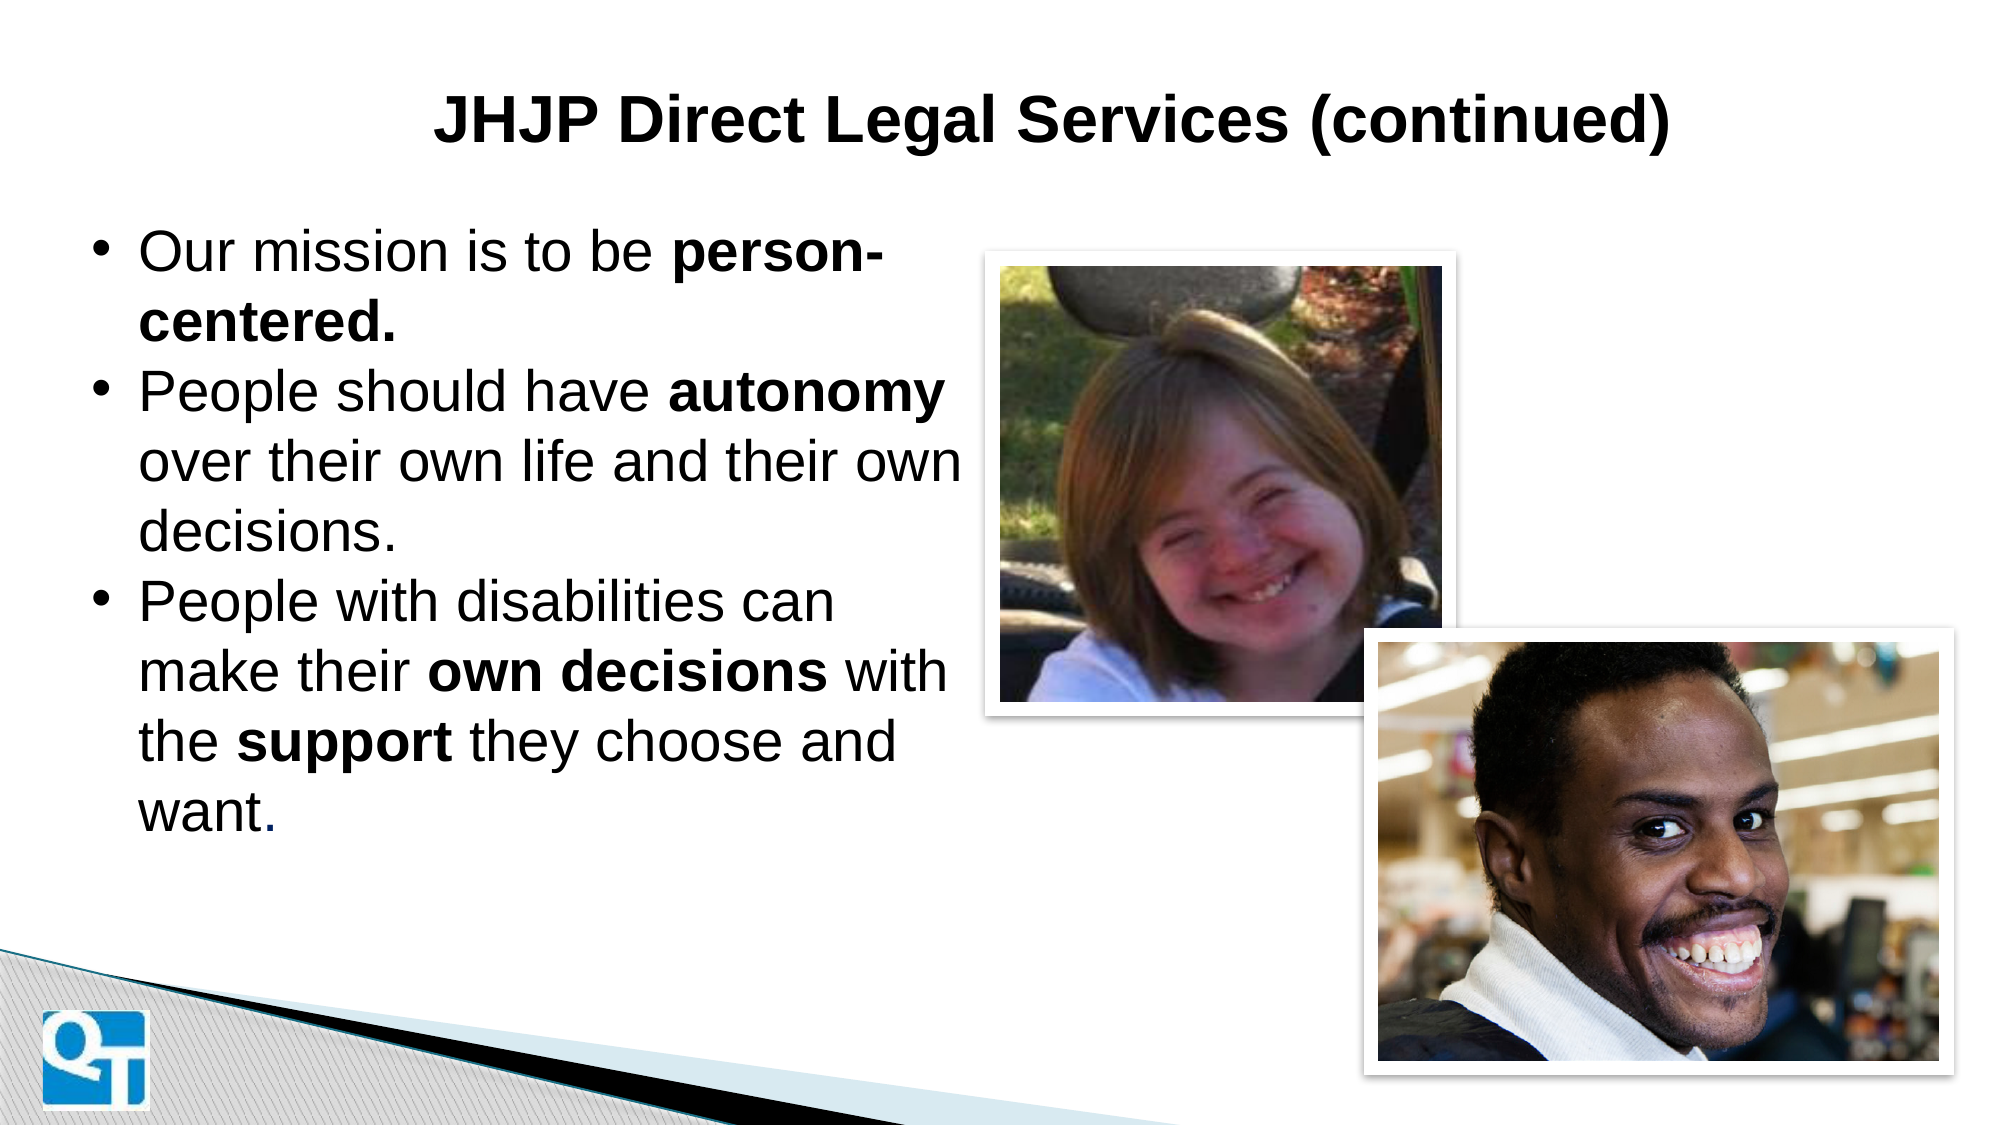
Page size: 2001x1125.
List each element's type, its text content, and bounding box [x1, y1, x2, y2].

picture [42, 1010, 150, 1111]
picture [999, 265, 1940, 1061]
picture [49, 1074, 57, 1081]
text_box Our mission is to be person-centered. People should have autonomy over their own life and their own decisions. People with disabilities can make their own decisions with the support they choose and want. [77, 205, 996, 850]
title JHJP Direct Legal Services (continued) [190, 29, 1916, 203]
